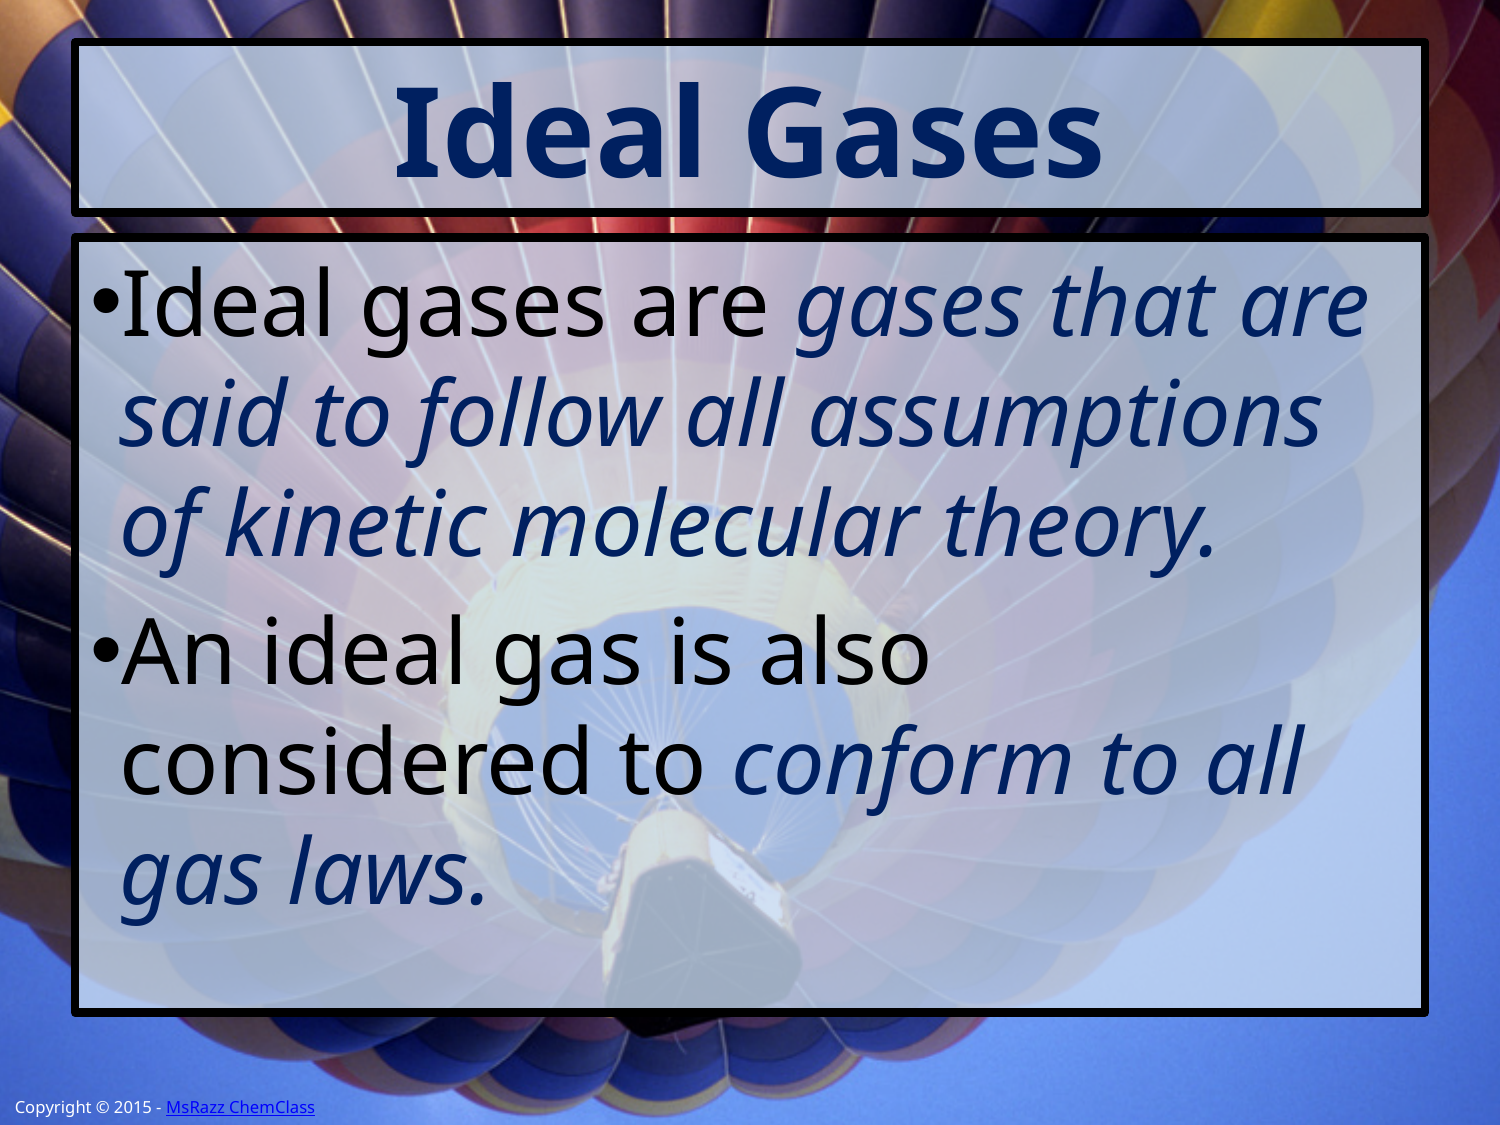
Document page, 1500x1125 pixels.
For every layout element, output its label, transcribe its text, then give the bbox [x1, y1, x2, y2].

list Ideal gases are gases that are said to follow all assumptions of kinetic molecular theory. An ideal gas is also considered to conform to all gas laws. [75, 237, 1425, 1013]
title Ideal Gases [75, 42, 1425, 213]
picture [0, 0, 1500, 1125]
